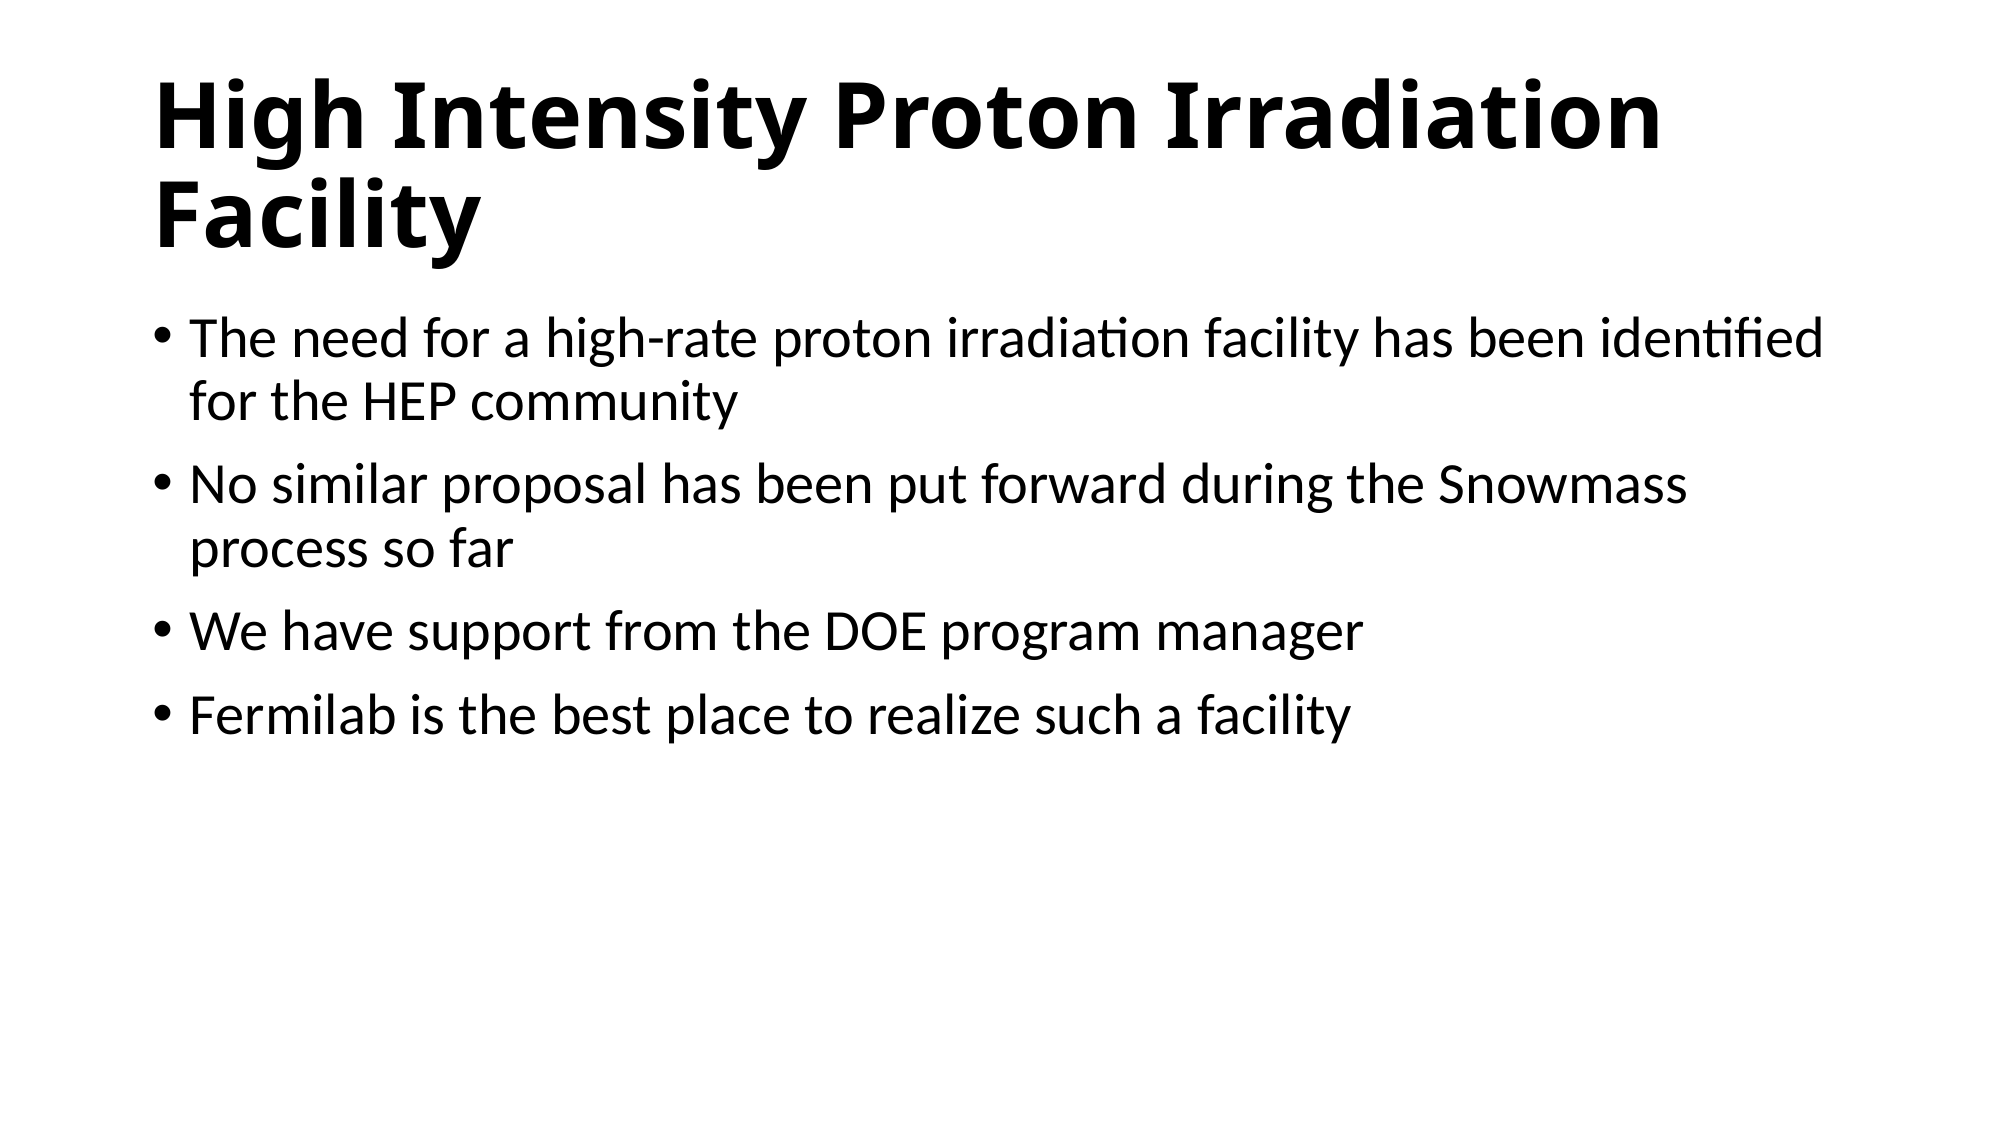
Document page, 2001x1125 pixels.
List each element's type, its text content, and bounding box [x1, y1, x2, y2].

list The need for a high-rate proton irradiation facility has been identified for the HEP community No similar proposal has been put forward during the Snowmass process so far We have support from the DOE program manager Fermilab is the best place to realize such a facility [137, 299, 1863, 1014]
title High Intensity Proton Irradiation Facility [137, 59, 1863, 278]
